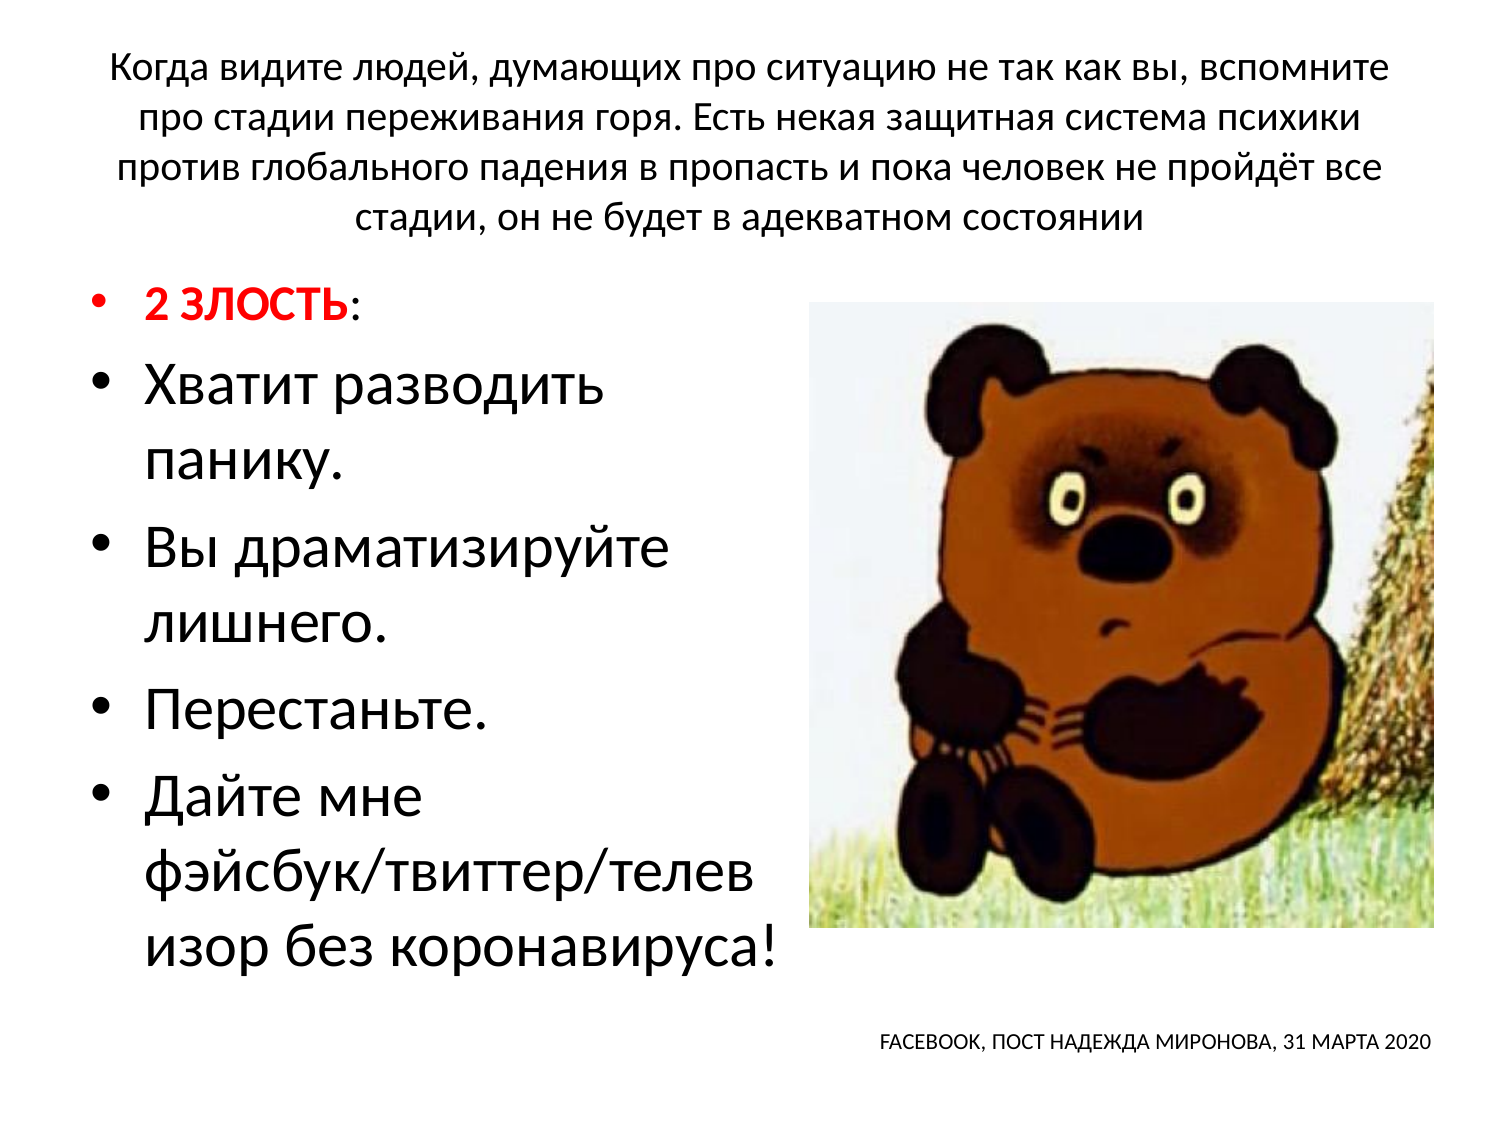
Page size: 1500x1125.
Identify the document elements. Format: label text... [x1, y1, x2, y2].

text_box FACEBOOK, ПОСТ НАДЕЖДА МИРОНОВА, 31 МАРТА 2020 [430, 1018, 1447, 1062]
picture [808, 302, 1435, 928]
list 2 ЗЛОСТЬ: Хватит разводить панику. Вы драматизируйте лишнего. Перестаньте. Дайте мне фэйсбук/твиттер/телевизор без коронавируса! [75, 262, 798, 1005]
title Когда видите людей, думающих про ситуацию не так как вы, вспомните про стадии переживания горя. Есть некая защитная система психики против глобального падения в пропасть и пока человек не пройдёт все стадии, он не будет в адекватном состоянии [75, 45, 1425, 233]
